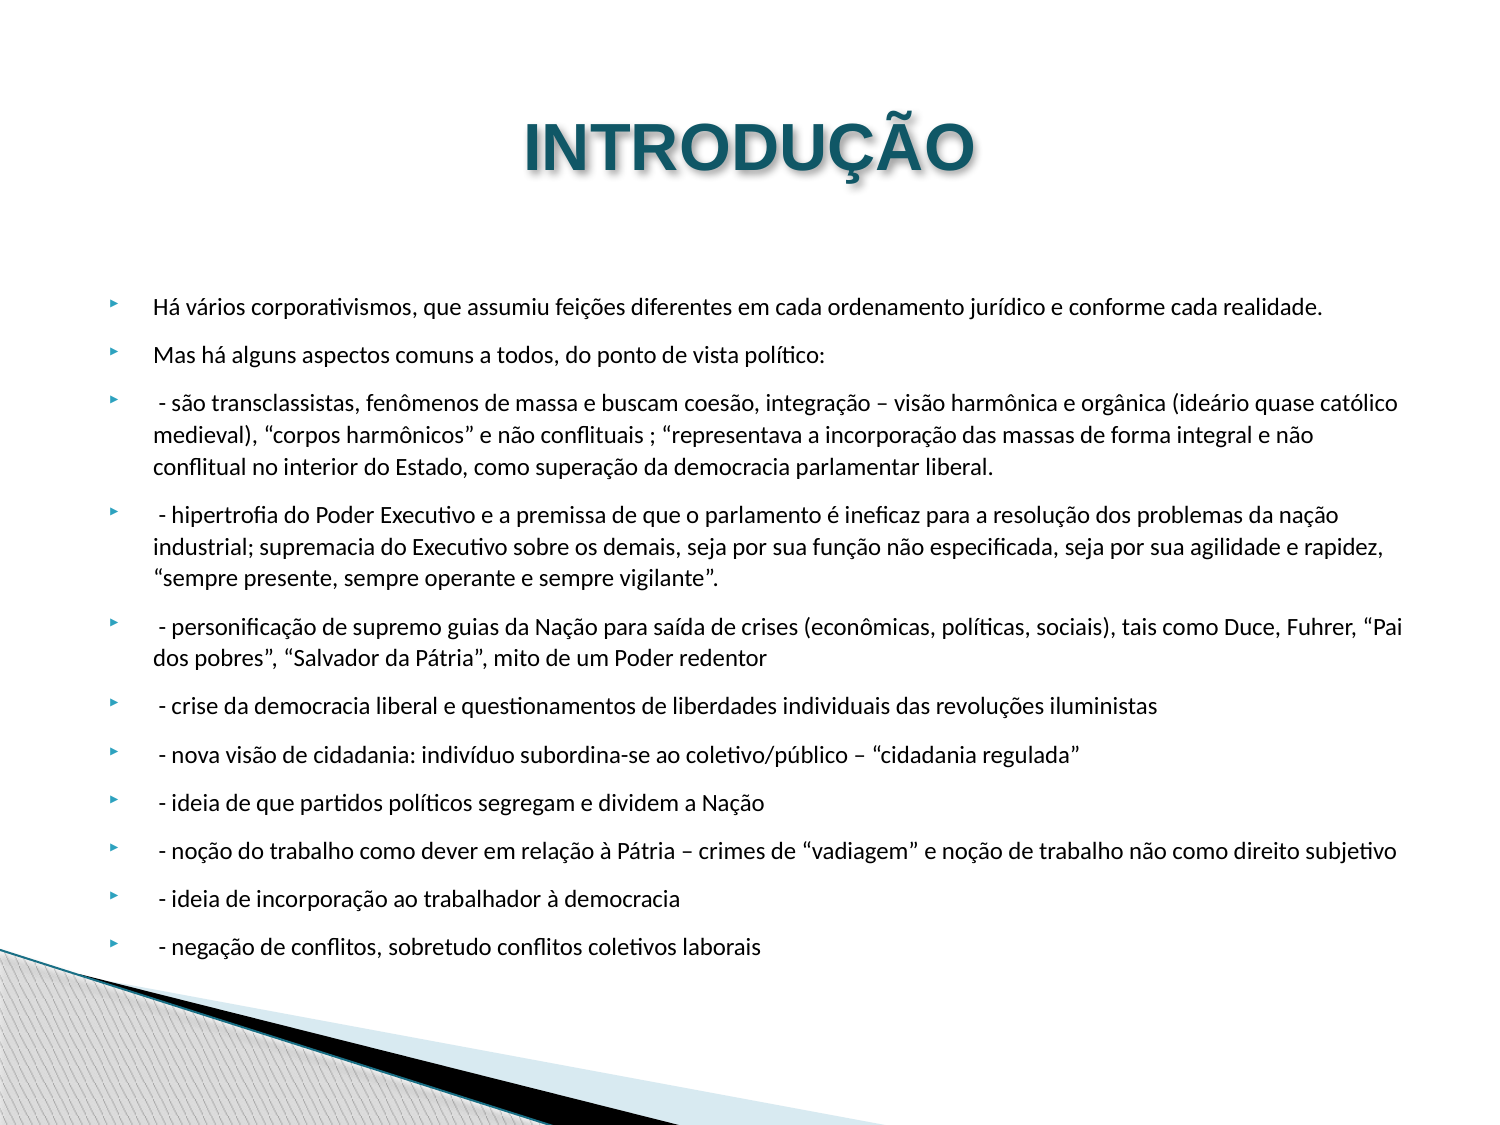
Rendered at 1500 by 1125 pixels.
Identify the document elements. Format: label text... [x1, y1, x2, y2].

list Há vários corporativismos, que assumiu feições diferentes em cada ordenamento jurídico e conforme cada realidade. Mas há alguns aspectos comuns a todos, do ponto de vista político: - são transclassistas, fenômenos de massa e buscam coesão, integração – visão harmônica e orgânica (ideário quase católico medieval), “corpos harmônicos” e não conflituais ; “representava a incorporação das massas de forma integral e não conflitual no interior do Estado, como superação da democracia parlamentar liberal. - hipertrofia do Poder Executivo e a premissa de que o parlamento é ineficaz para a resolução dos problemas da nação industrial; supremacia do Executivo sobre os demais, seja por sua função não especificada, seja por sua agilidade e rapidez, “sempre presente, sempre operante e sempre vigilante”. - personificação de supremo guias da Nação para saída de crises (econômicas, políticas, sociais), tais como Duce, Fuhrer, “Pai dos pobres”, “Salvador da Pátria”, mito de um Poder redentor - crise da democracia liberal e questionamentos de liberdades individuais das revoluções iluministas - nova visão de cidadania: indivíduo subordina-se ao coletivo/público – “cidadania regulada” - ideia de que partidos políticos segregam e dividem a Nação - noção do trabalho como dever em relação à Pátria – crimes de “vadiagem” e noção de trabalho não como direito subjetivo - ideia de incorporação ao trabalhador à democracia - negação de conflitos, sobretudo conflitos coletivos laborais [75, 281, 1425, 986]
title INTRODUÇÃO [75, 45, 1425, 233]
